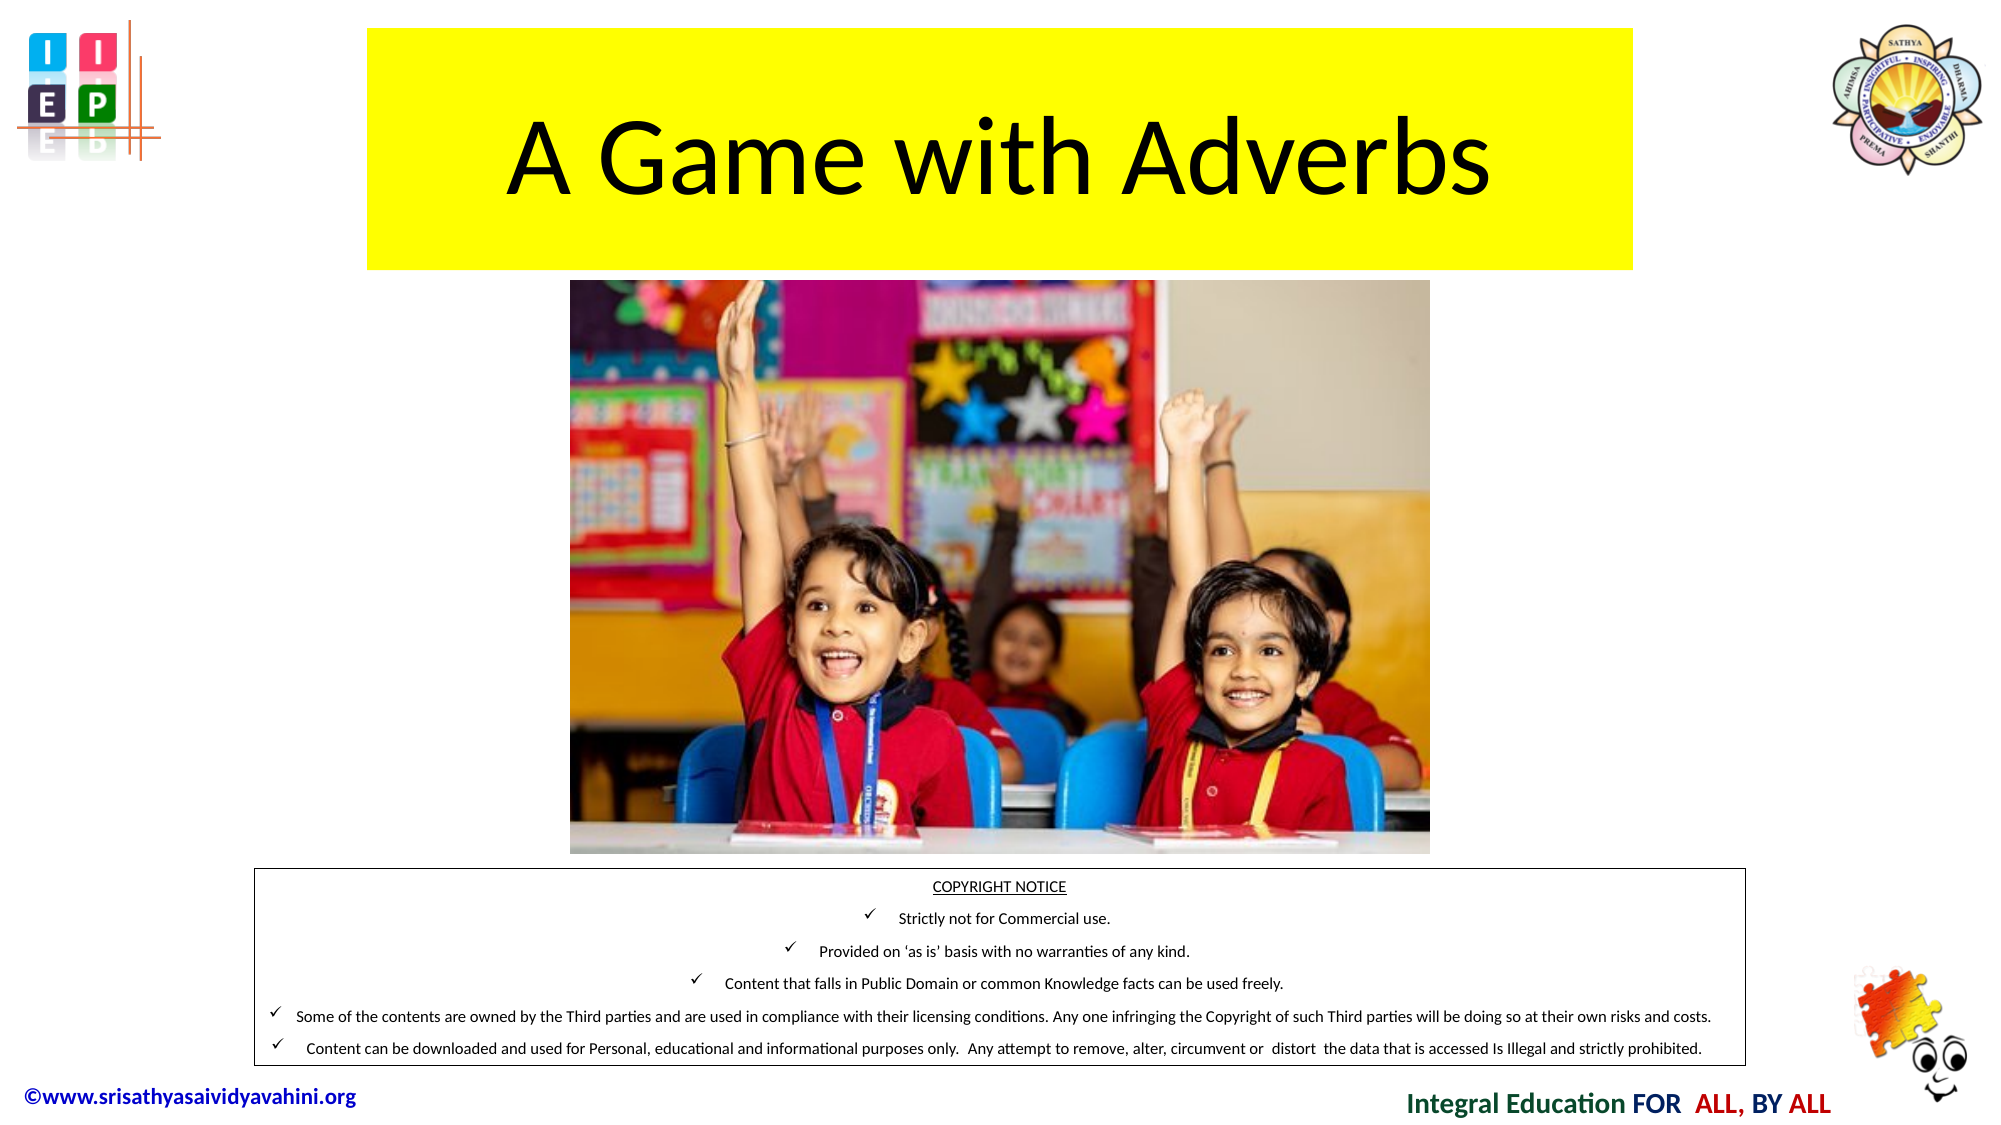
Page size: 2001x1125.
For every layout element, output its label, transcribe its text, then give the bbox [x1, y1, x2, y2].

picture [1827, 21, 1986, 176]
picture [14, 18, 163, 176]
picture [570, 280, 1430, 854]
title A Game with Adverbs [367, 28, 1633, 271]
picture [1831, 957, 1982, 1108]
